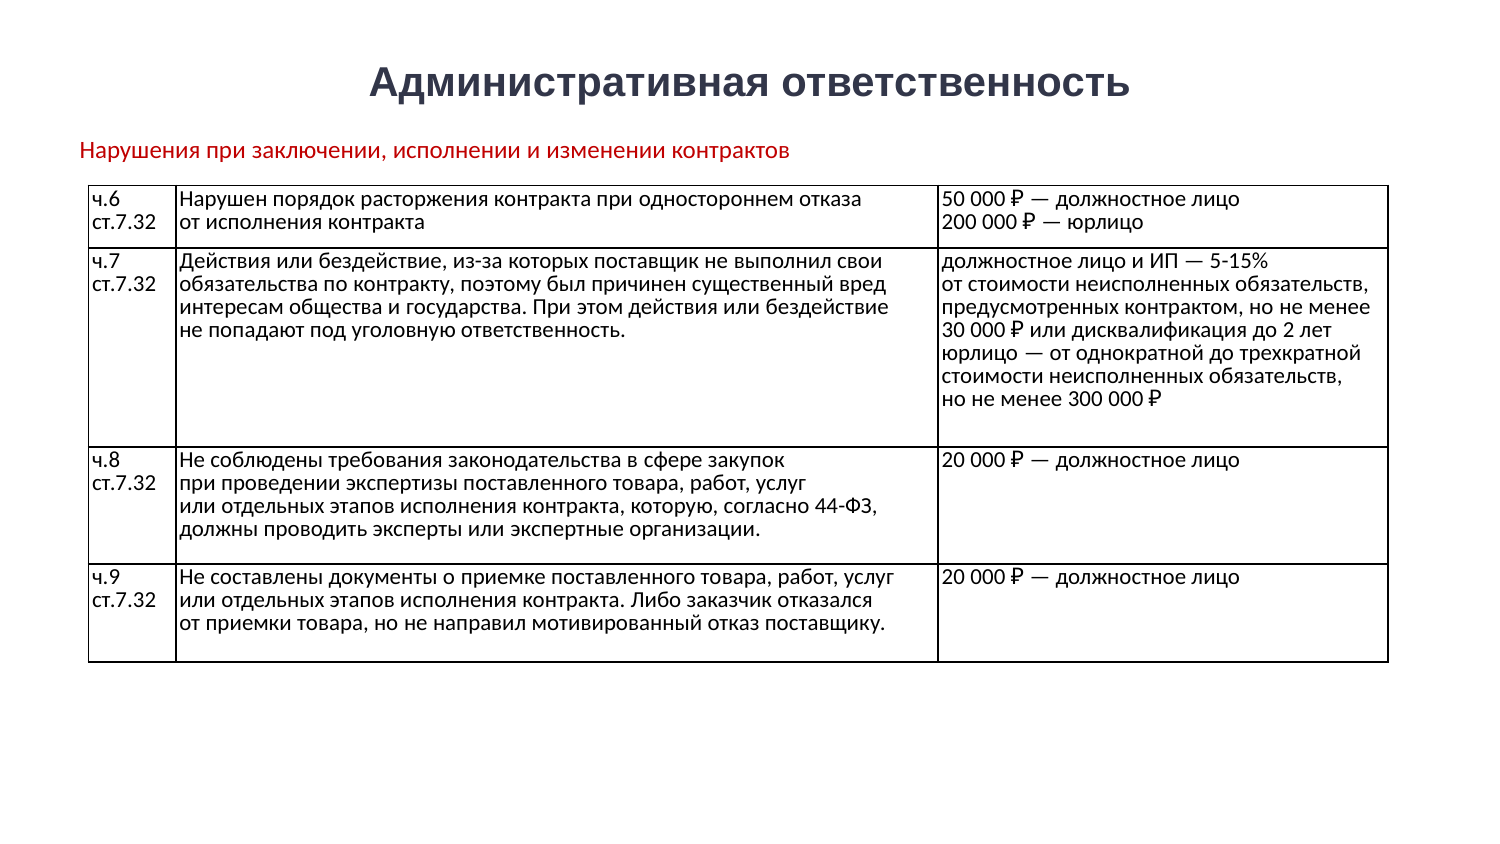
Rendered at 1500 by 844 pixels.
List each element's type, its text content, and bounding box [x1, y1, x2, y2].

table_cell должностное лицо и ИП — 5-15% от стоимости неисполненных обязательств, предусмотренных контрактом, но не менее 30 000 ₽ или дисквалификация до 2 лет юрлицо — от однократной до трехкратной стоимости неисполненных обязательств, но не менее 300 000 ₽ [939, 249, 1387, 446]
table_header ч.6 ст.7.32 [89, 186, 175, 247]
table_cell Действия или бездействие, из-за которых поставщик не выполнил свои обязательства по контракту, поэтому был причинен существенный вред интересам общества и государства. При этом действия или бездействие не попадают под уголовную ответственность. [177, 249, 937, 446]
table_header Нарушен порядок расторжения контракта при одностороннем отказа от исполнения контракта [177, 186, 937, 247]
text_box Нарушения при заключении, исполнении и изменении контрактов [64, 126, 1099, 172]
title Административная ответственность [75, 33, 1425, 127]
table_cell Не составлены документы о приемке поставленного товара, работ, услуг или отдельных этапов исполнения контракта. Либо заказчик отказался от приемки товара, но не направил мотивированный отказ поставщику. [177, 565, 937, 661]
table_cell 20 000 ₽ — должностное лицо [939, 448, 1387, 563]
table_header 50 000 ₽ — должностное лицо 200 000 ₽ — юрлицо [939, 186, 1387, 247]
table_cell ч.9 ст.7.32 [89, 565, 175, 661]
table_cell ч.7 ст.7.32 [89, 249, 175, 446]
table_cell ч.8 ст.7.32 [89, 448, 175, 563]
table_cell 20 000 ₽ — должностное лицо [939, 565, 1387, 661]
table_cell Не соблюдены требования законодательства в сфере закупок при проведении экспертизы поставленного товара, работ, услуг или отдельных этапов исполнения контракта, которую, согласно 44-ФЗ, должны проводить эксперты или экспертные организации. [177, 448, 937, 563]
